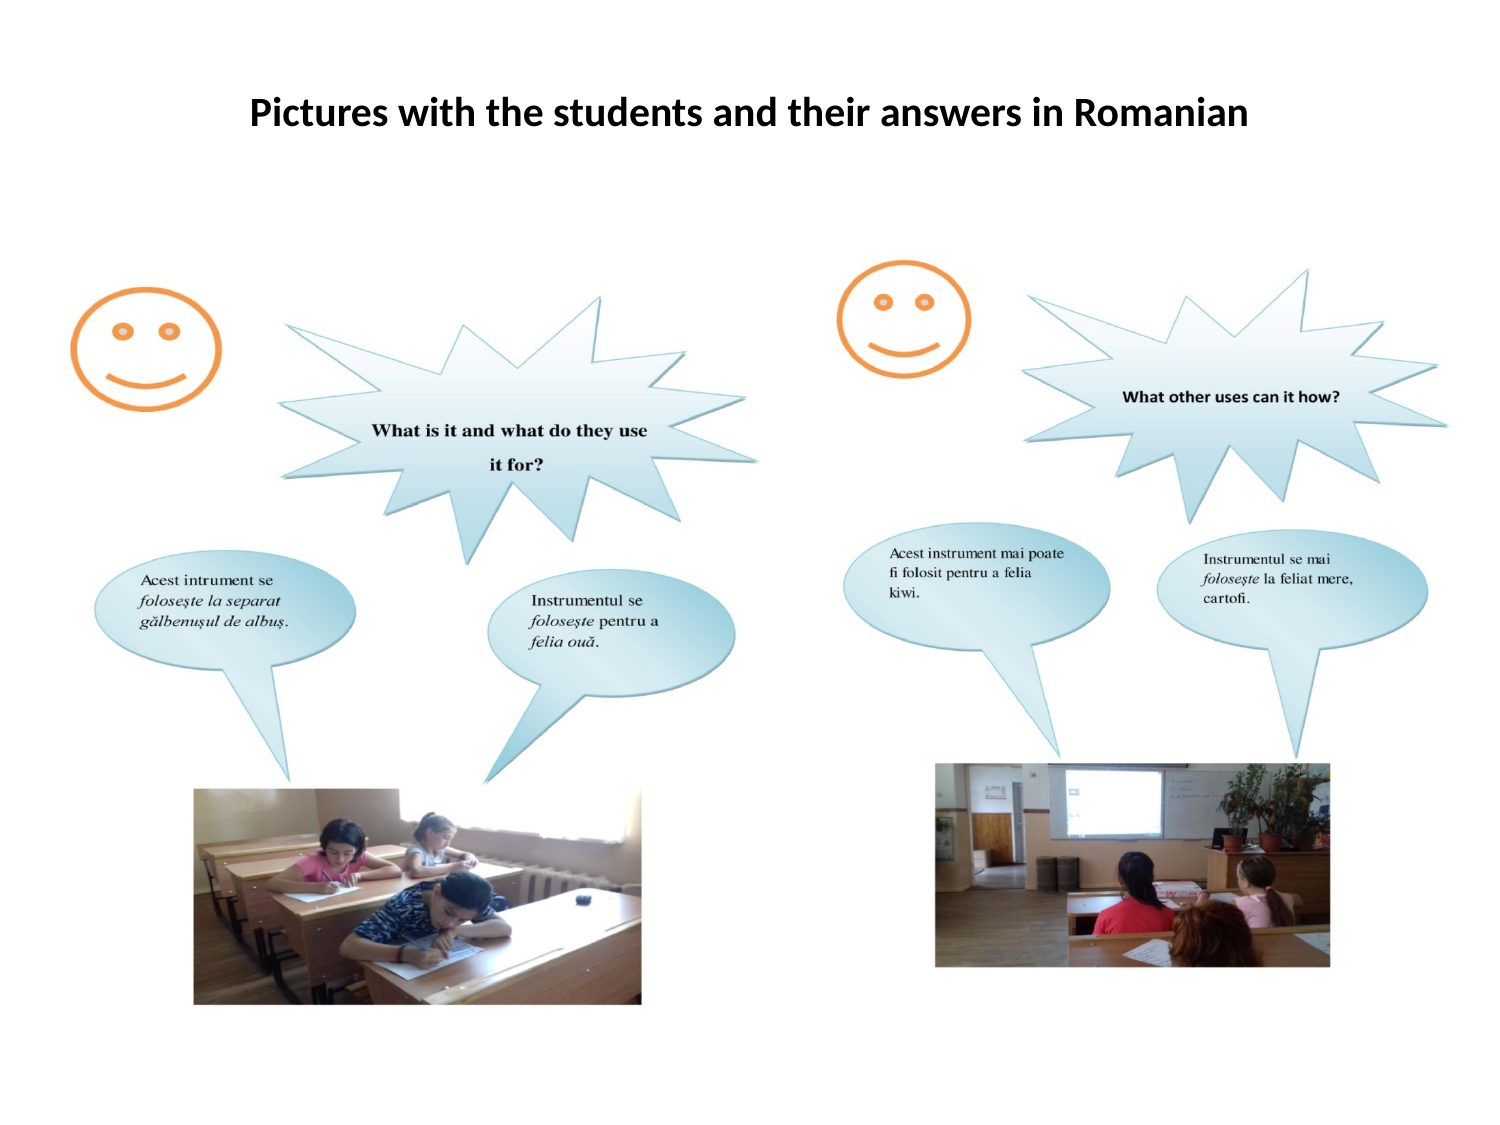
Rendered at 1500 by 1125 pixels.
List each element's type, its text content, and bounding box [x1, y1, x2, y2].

title Pictures with the students and their answers in Romanian [75, 45, 1425, 175]
picture [0, 224, 1476, 1125]
